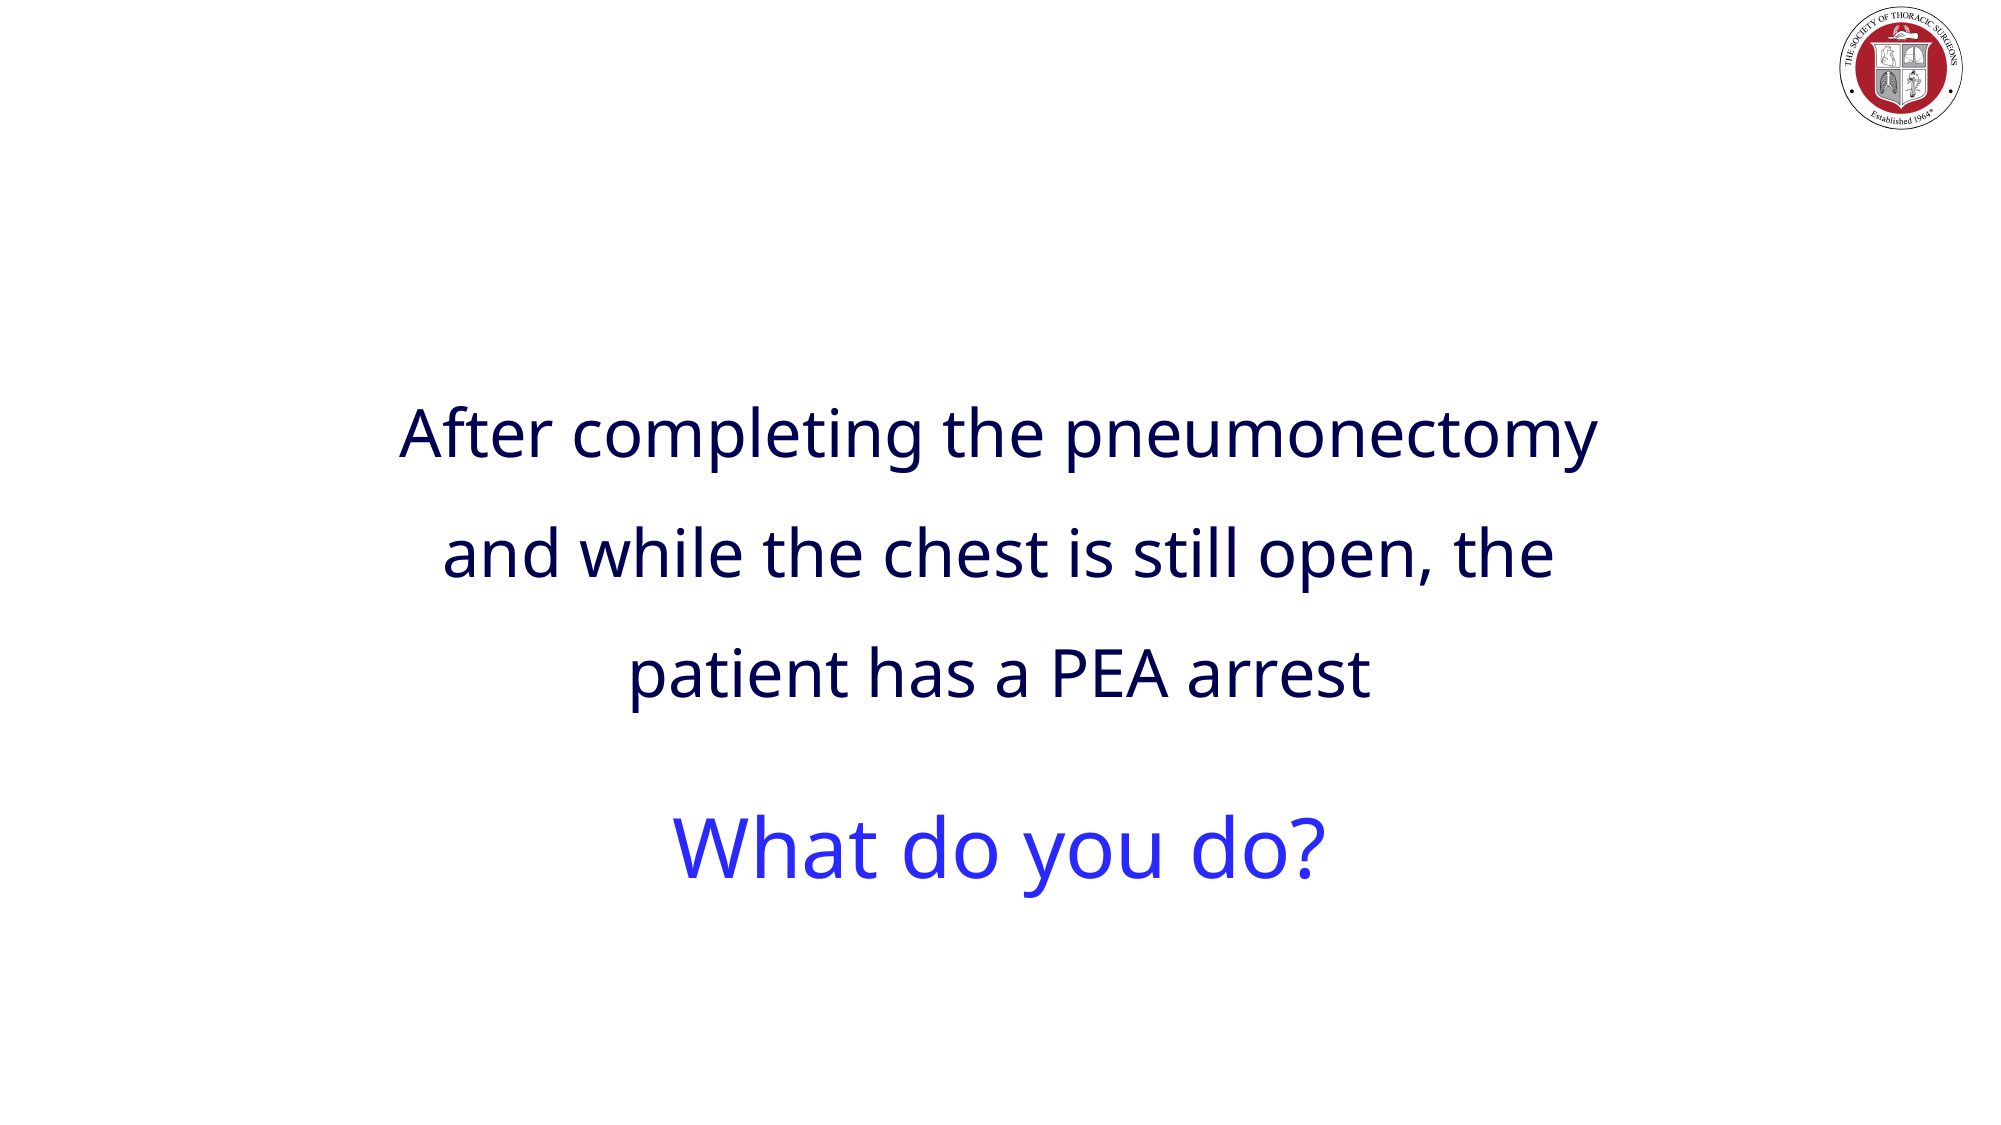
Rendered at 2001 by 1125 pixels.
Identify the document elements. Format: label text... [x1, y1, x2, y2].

picture [1836, 4, 1967, 134]
text_box After completing the pneumonectomy and while the chest is still open, the patient has a PEA arrest [319, 343, 1681, 718]
text_box What do you do? [450, 787, 1550, 903]
